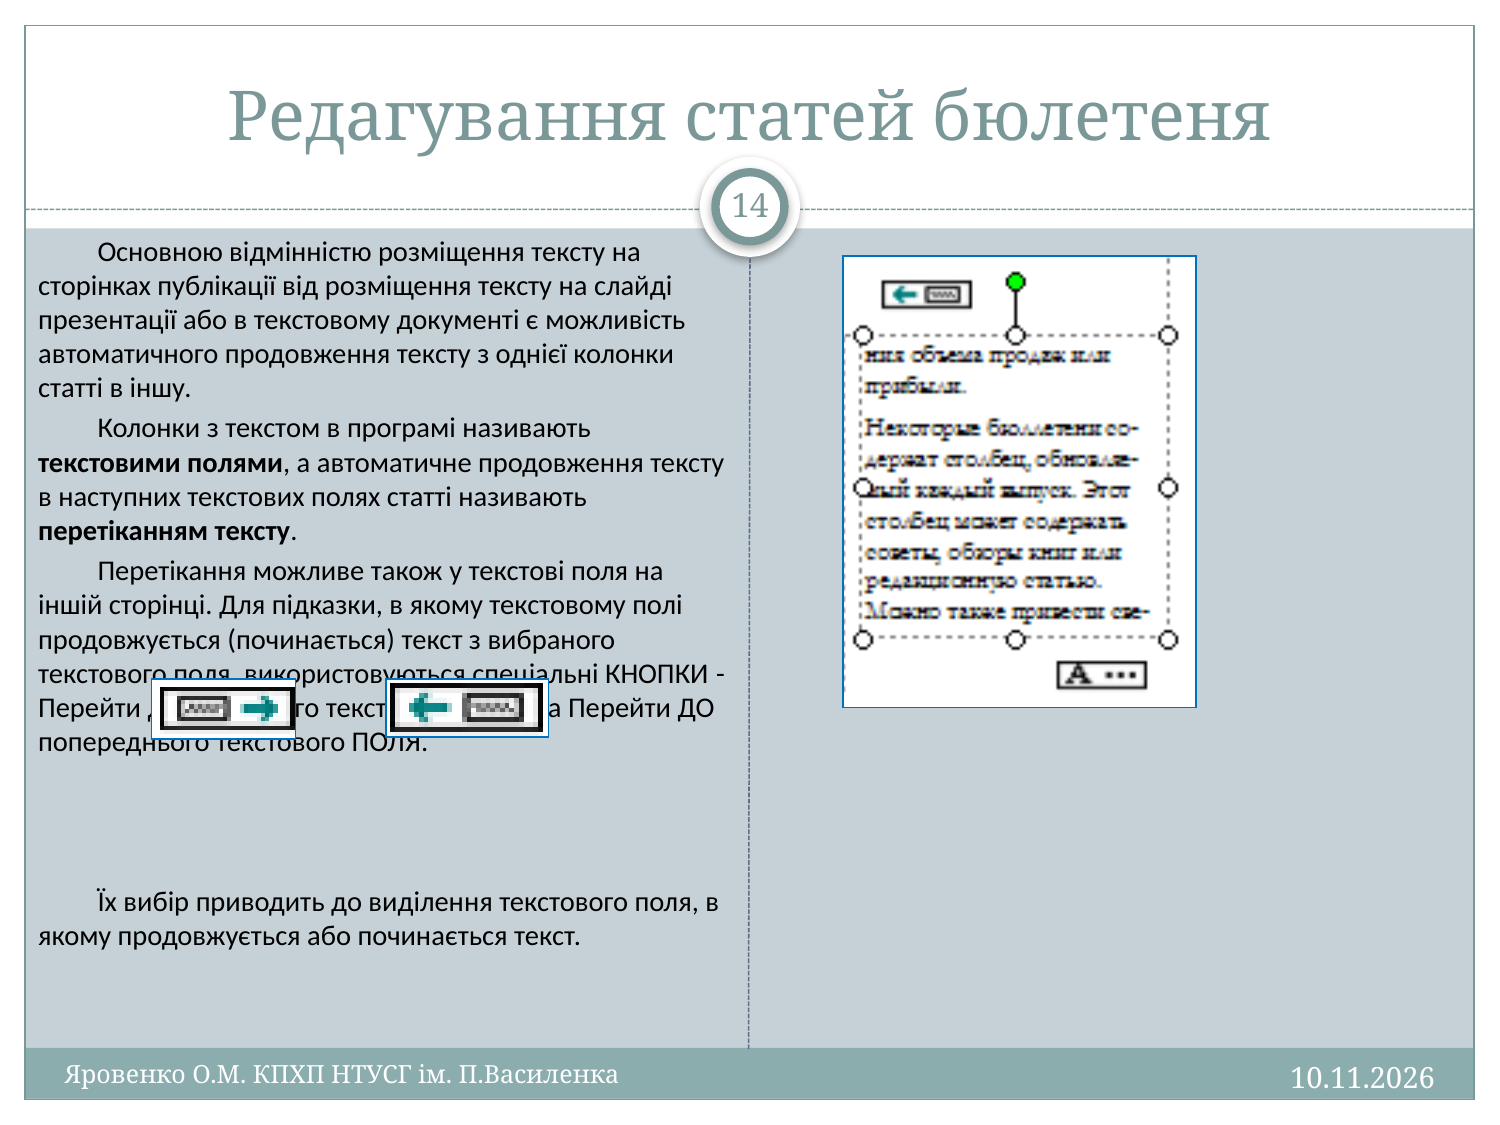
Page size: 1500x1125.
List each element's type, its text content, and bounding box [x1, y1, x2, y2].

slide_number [950, 1051, 1450, 1112]
picture [152, 679, 295, 739]
slide_number 14 [712, 170, 788, 243]
list Основною відмінністю розміщення тексту на сторінках публікації від розміщення тексту на слайді презентації або в текстовому документі є можливість автоматичного продовження тексту з однієї колонки статті в іншу. Колонки з текстом в програмі називають текстовими полями, а автоматичне продовження тексту в наступних текстових полях статті називають перетіканням тексту. Перетікання можливе також у текстові поля на іншій сторінці. Для підказки, в якому текстовому полі продовжується (починається) текст з вибраного текстового поля, використовуються спеціальні КНОПКИ - Перейти до наступного текстового ПОЛЯ та Перейти ДО попереднього текстового ПОЛЯ. Їх вибір приводить до виділення текстового поля, в якому продовжується або починається текст. [23, 224, 750, 1043]
picture [386, 679, 548, 737]
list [843, 256, 1196, 708]
title Редагування статей бюлетеня [49, 37, 1450, 162]
footer Яровенко О.М. КПХП НТУСГ ім. П.Василенка [50, 1051, 638, 1112]
